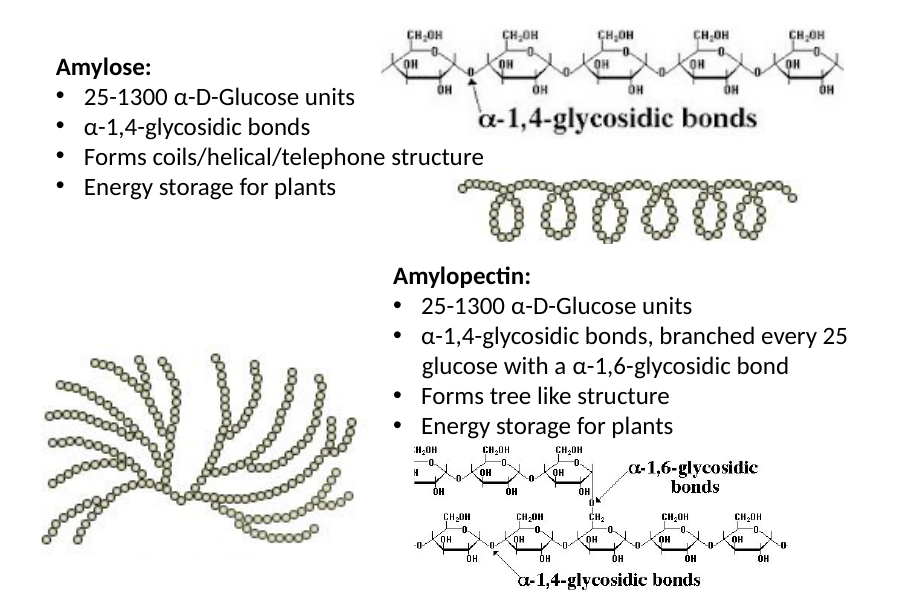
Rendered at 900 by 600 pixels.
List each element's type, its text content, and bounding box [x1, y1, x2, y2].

text_box Amylose: 25-1300 α-D-Glucose units α-1,4-glycosidic bonds Forms coils/helical/telephone structure Energy storage for plants [41, 43, 500, 208]
picture [414, 441, 788, 591]
picture [427, 167, 806, 244]
picture [381, 25, 845, 139]
text_box Amylopectin: 25-1300 α-D-Glucose units α-1,4-glycosidic bonds, branched every 25 glucose with a α-1,6-glycosidic bond Forms tree like structure Energy storage for plants [378, 252, 870, 447]
picture [21, 342, 373, 556]
